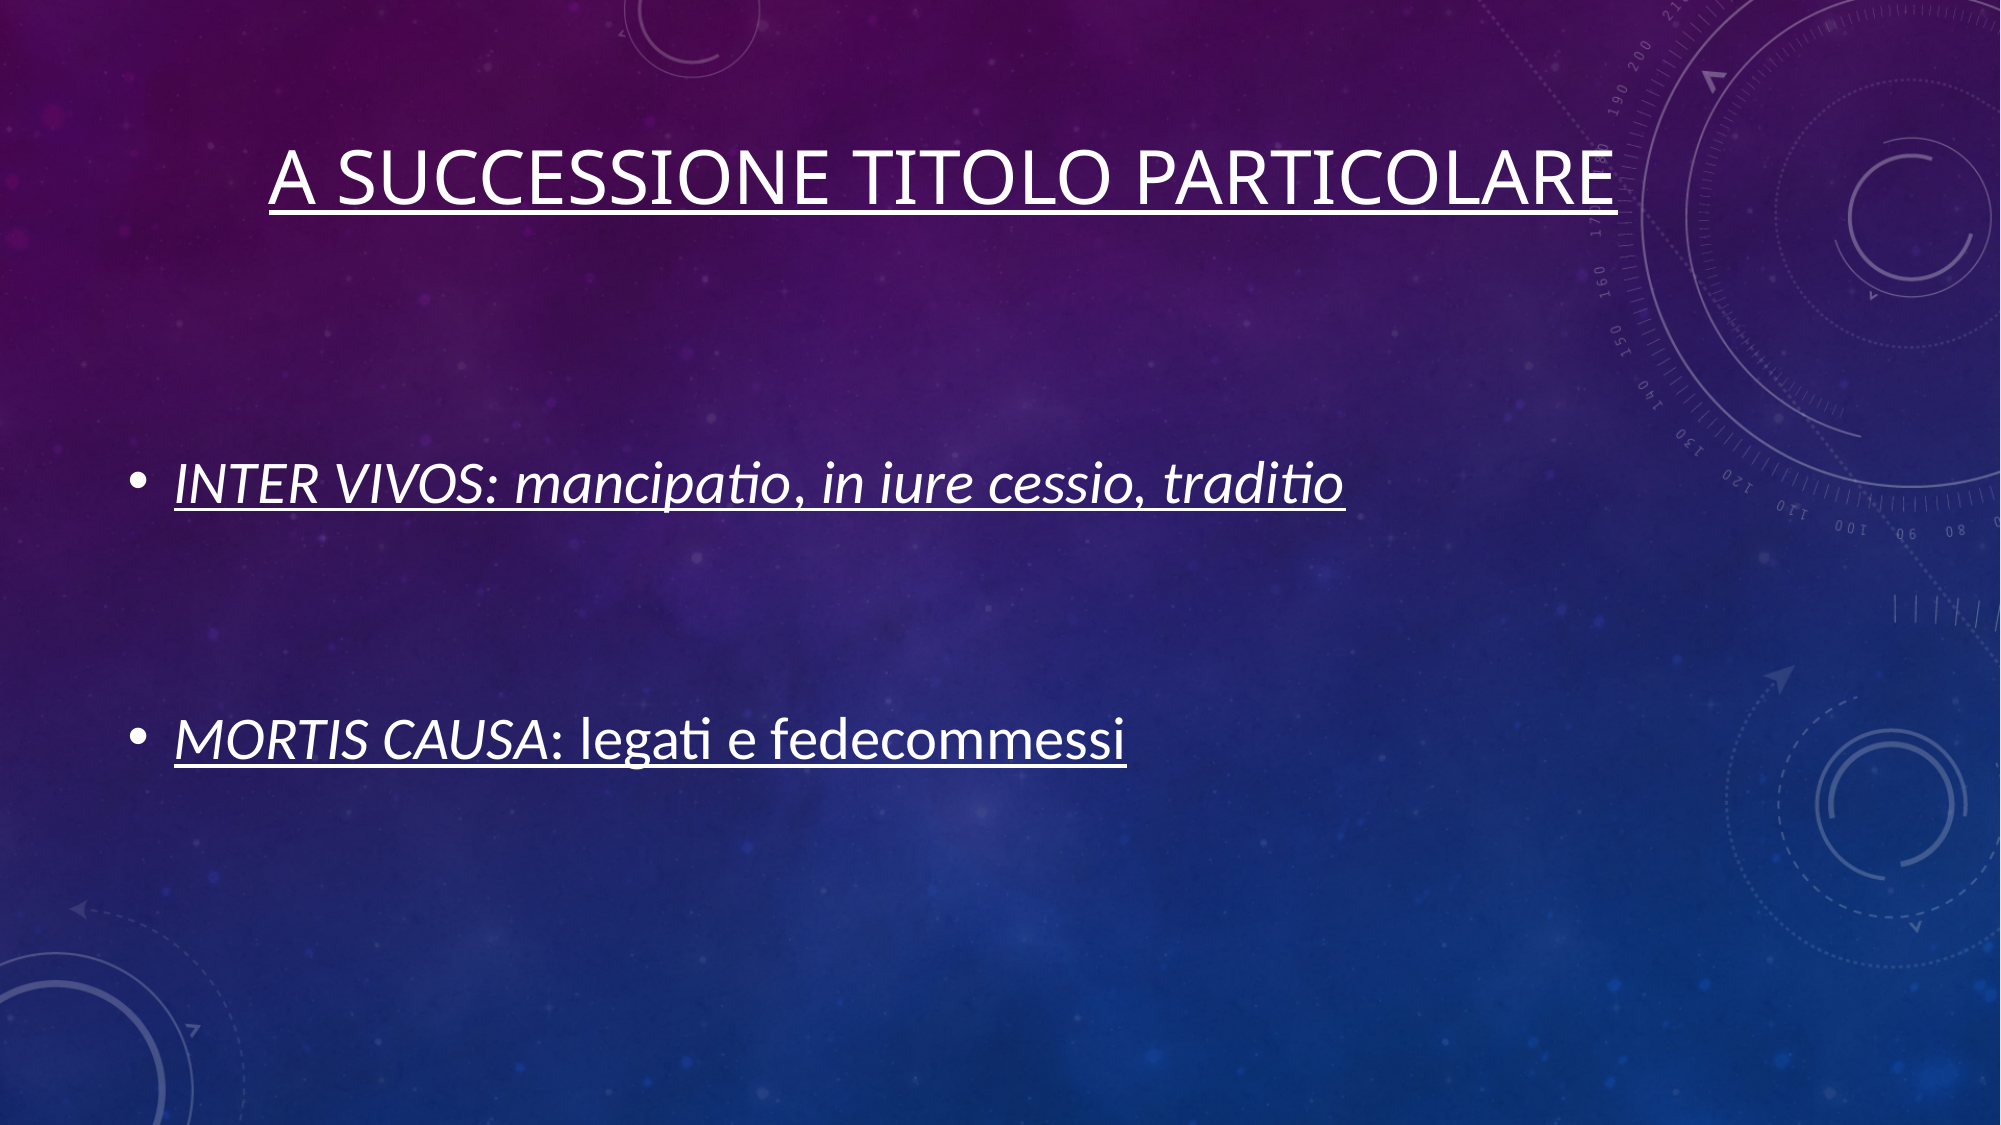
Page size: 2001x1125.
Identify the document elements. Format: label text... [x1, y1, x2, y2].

picture [0, 0, 2001, 1125]
list INTER VIVOS: mancipatio, in iure cessio, traditio MORTIS CAUSA: legati e fedecommessi [112, 251, 1775, 950]
title a SUCCESSIONE titolo particolare [112, 99, 1775, 251]
